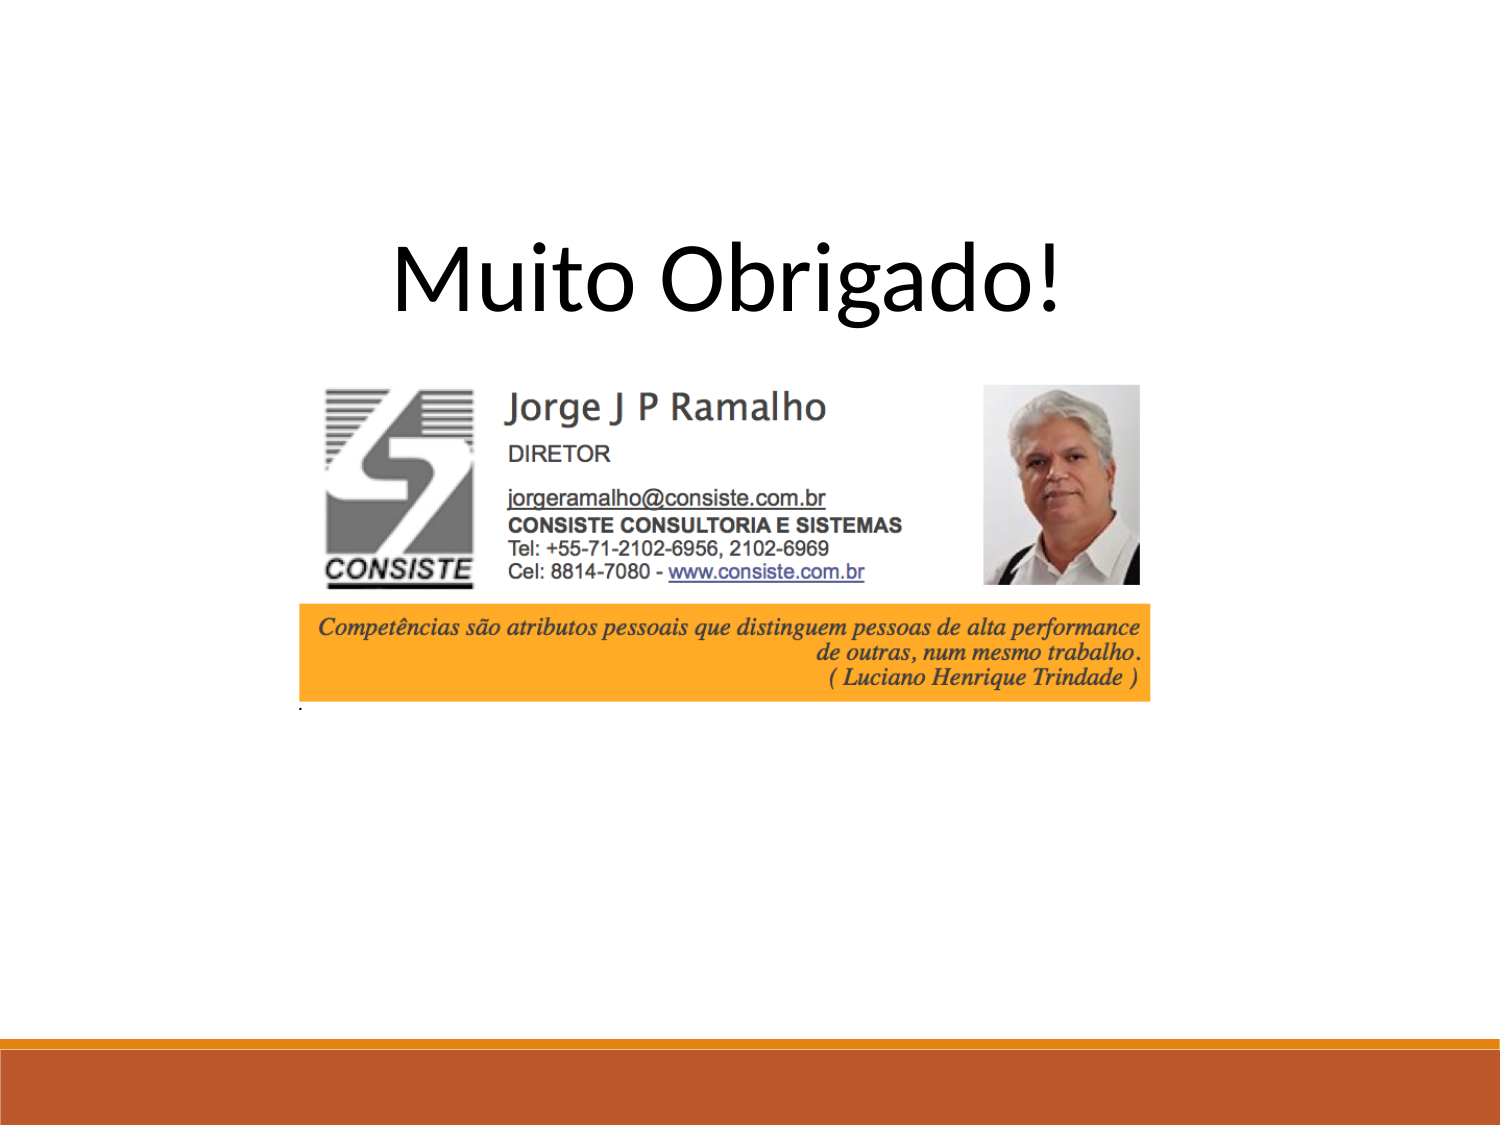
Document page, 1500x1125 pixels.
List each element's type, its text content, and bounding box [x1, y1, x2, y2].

text_box Muito Obrigado! [375, 204, 1082, 340]
picture [290, 363, 1167, 711]
